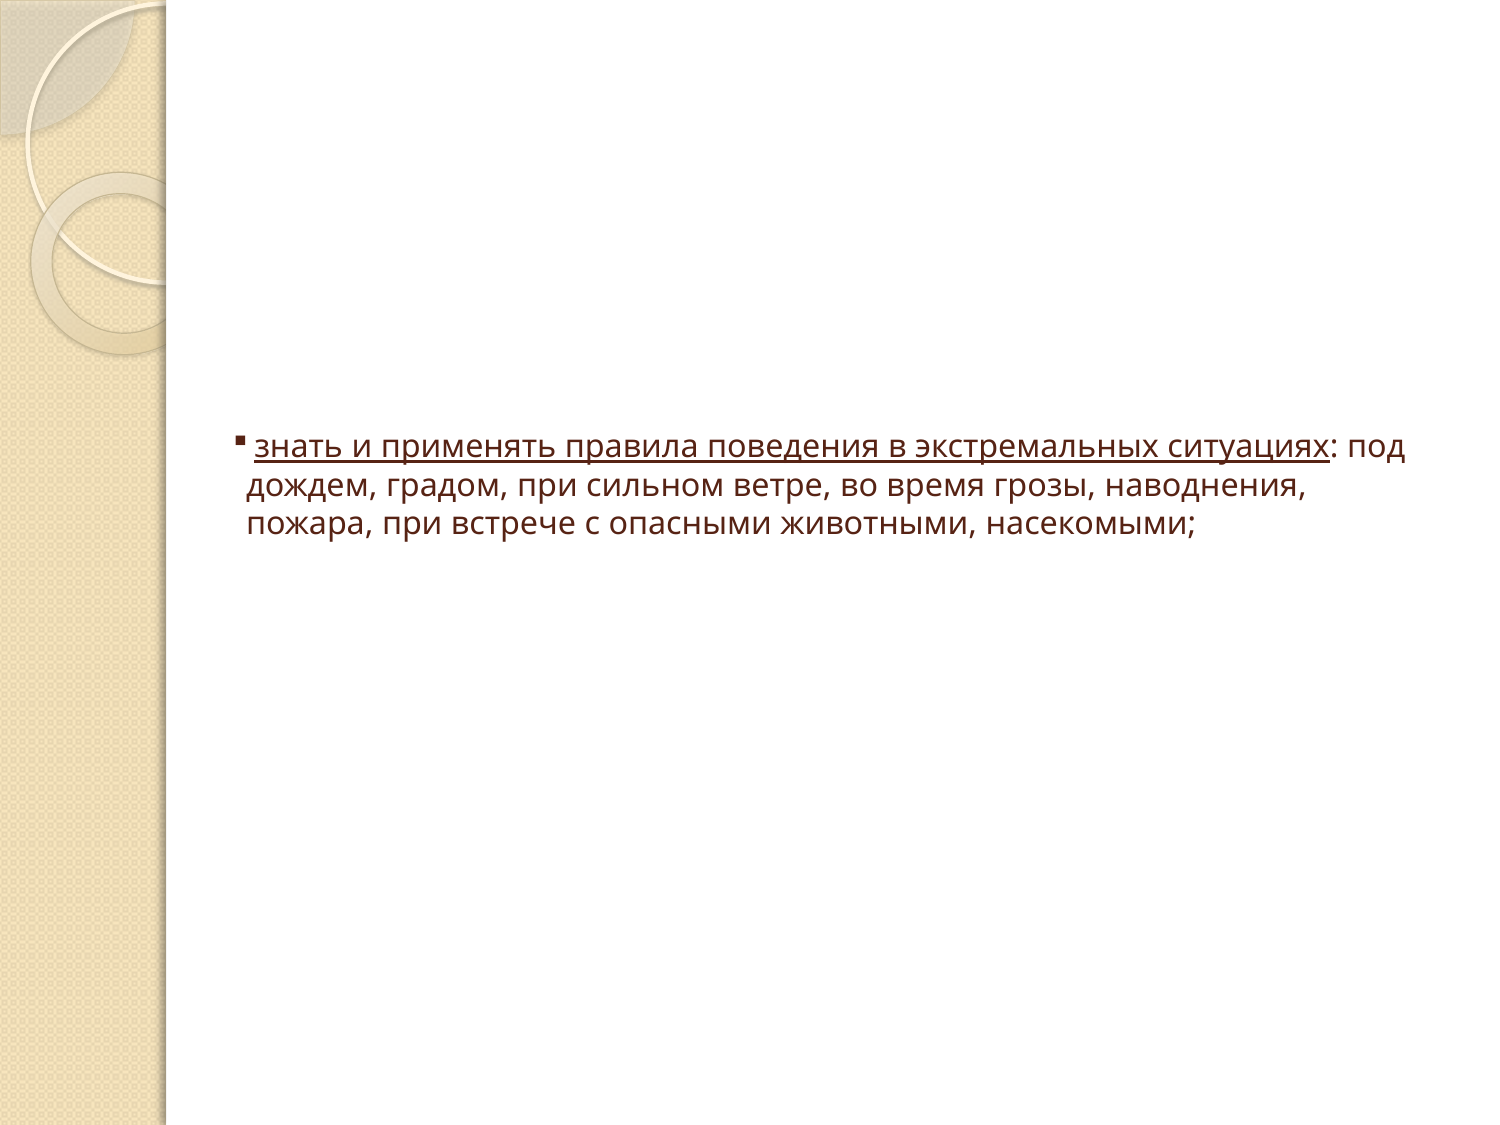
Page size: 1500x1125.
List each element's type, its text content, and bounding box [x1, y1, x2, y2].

title знать и применять правила поведения в экстремальных ситуациях: под дождем, градом, при сильном ветре, во время грозы, наводнения, пожара, при встрече с опасными животными, насекомыми; [218, 408, 1449, 597]
